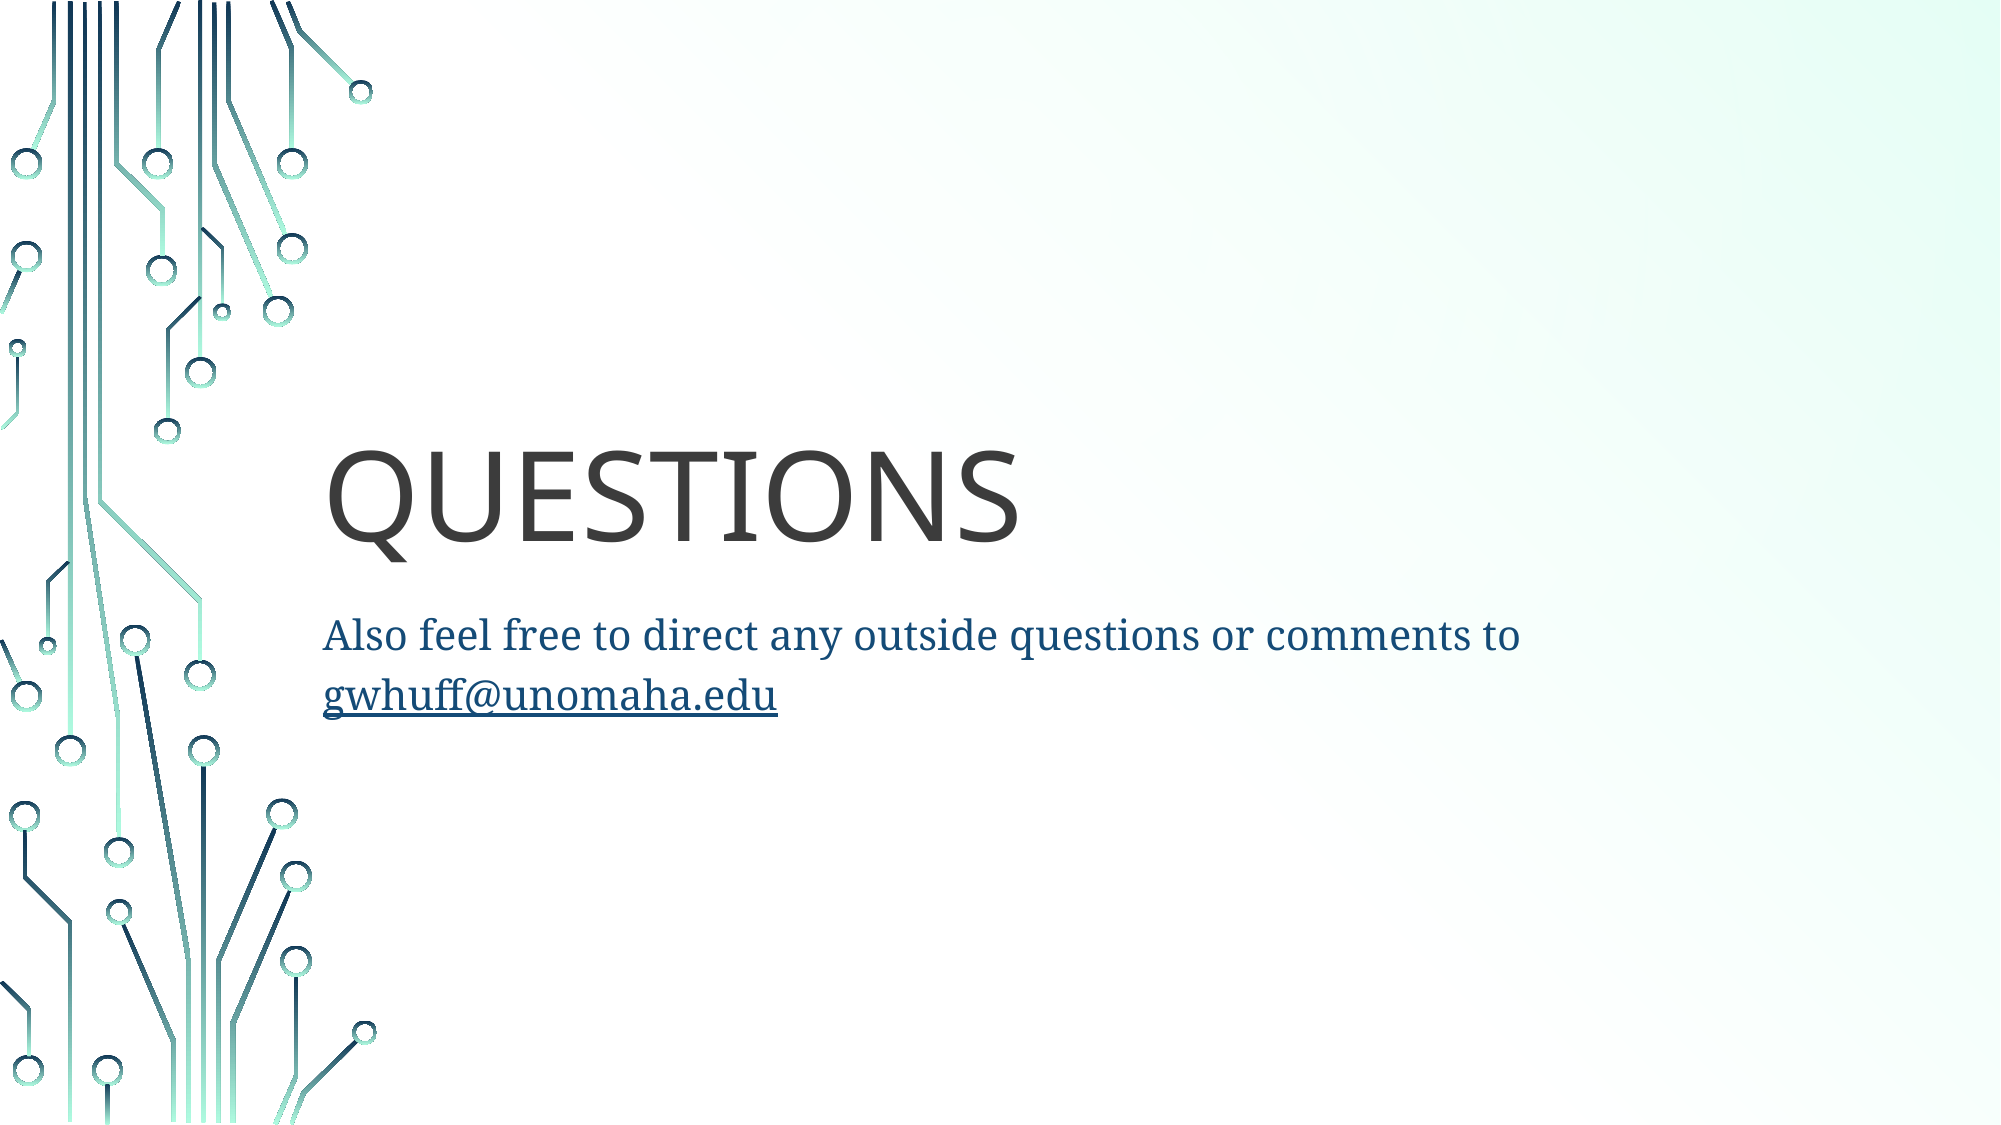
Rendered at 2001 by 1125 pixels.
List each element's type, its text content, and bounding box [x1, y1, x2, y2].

subtitle Also feel free to direct any outside questions or comments to gwhuff@unomaha.edu [307, 590, 1750, 863]
title questions [307, 184, 1750, 576]
